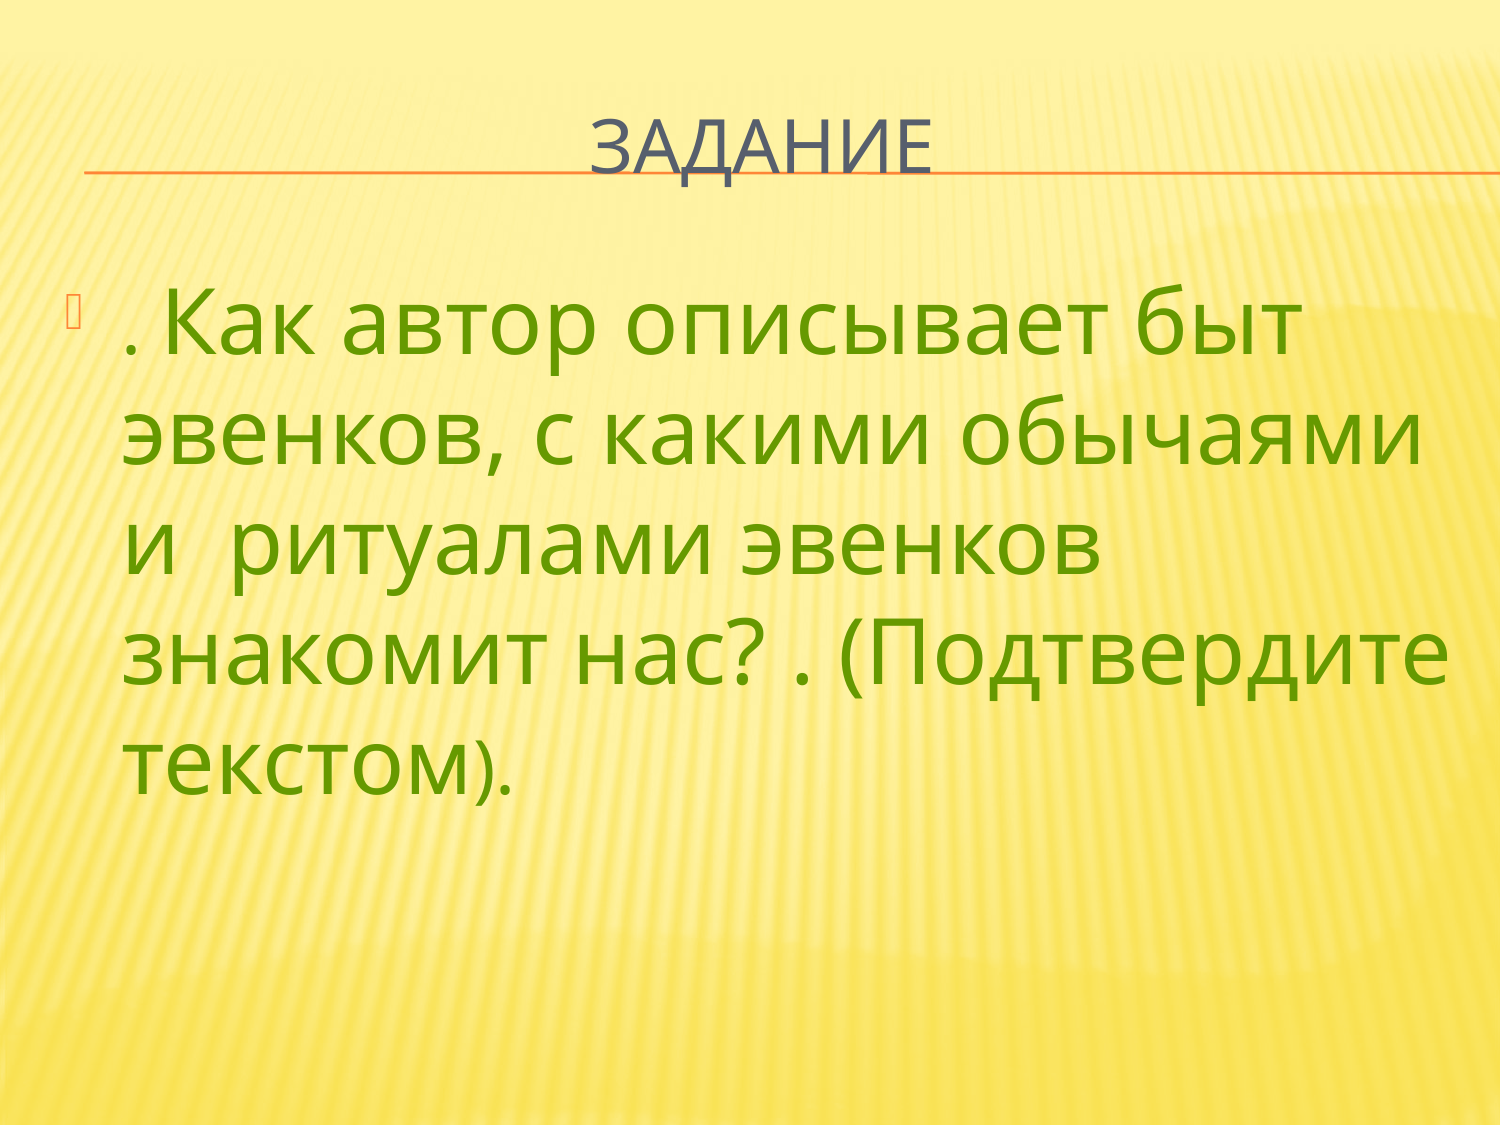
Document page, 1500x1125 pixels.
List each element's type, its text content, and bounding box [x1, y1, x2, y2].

title зАДАНИЕ [50, 75, 1475, 213]
list . Как автор описывает быт эвенков, с какими обычаями и ритуалами эвенков знакомит нас? . (Подтвердите текстом). [50, 254, 1475, 998]
